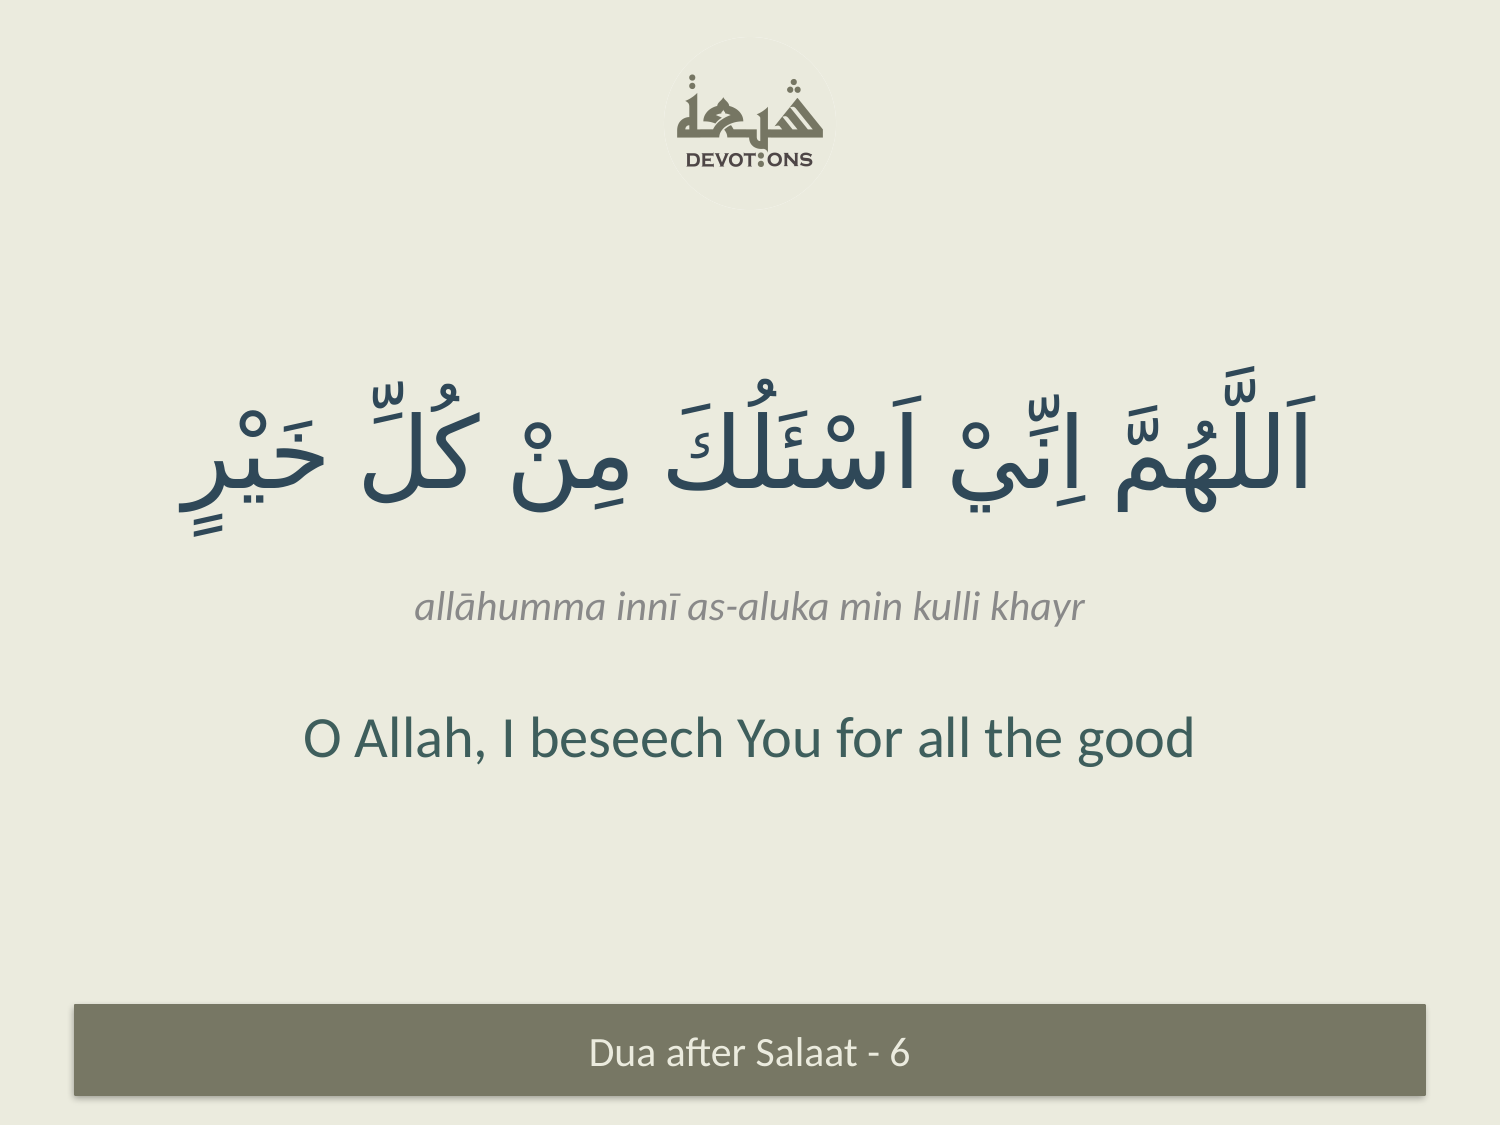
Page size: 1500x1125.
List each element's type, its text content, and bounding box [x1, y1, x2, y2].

text_box اَللَّهُمَّ اِنِّيْ اَسْئَلُكَ مِنْ كُلِّ خَيْرٍ allāhumma innī as-aluka min kulli khayr O Allah, I beseech You for all the good [74, 381, 1425, 776]
picture [656, 29, 844, 218]
text_box Dua after Salaat - 6 [573, 1017, 926, 1083]
text_box [74, 1004, 1426, 1096]
